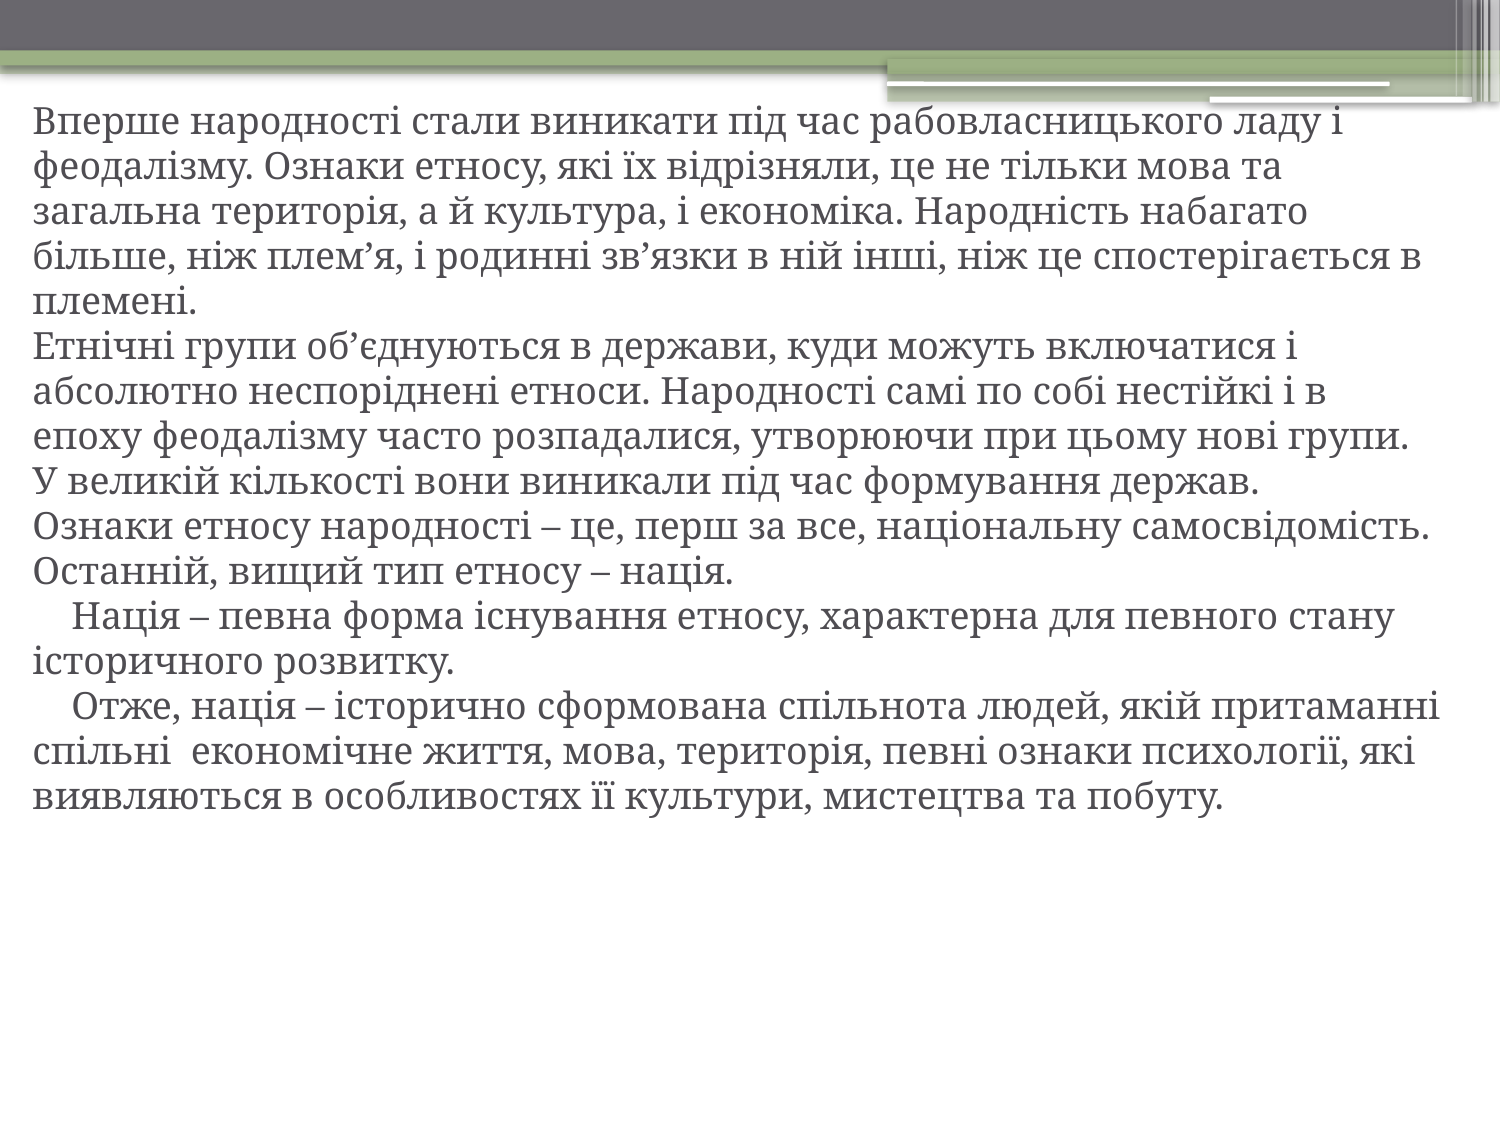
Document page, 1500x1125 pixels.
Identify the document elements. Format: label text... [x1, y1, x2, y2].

text_box Вперше народності стали виникати під час рабовласницького ладу і феодалізму. Ознаки етносу, які їх відрізняли, це не тільки мова та загальна територія, а й культура, і економіка. Народність набагато більше, ніж плем’я, і родинні зв’язки в ній інші, ніж це спостерігається в племені. Етнічні групи об’єднуються в держави, куди можуть включатися і абсолютно неспоріднені етноси. Народності самі по собі нестійкі і в епоху феодалізму часто розпадалися, утворюючи при цьому нові групи. У великій кількості вони виникали під час формування держав. Ознаки етносу народності – це, перш за все, національну самосвідомість. Останній, вищий тип етносу – нація. Нація – певна форма існування етносу, характерна для певного стану історичного розвитку. Отже, нація – історично сформована спільнота людей, якій притаманні спільні економічне життя, мова, територія, певні ознаки психології, які виявляються в особливостях її культури, мистецтва та побуту. [17, 89, 1459, 870]
